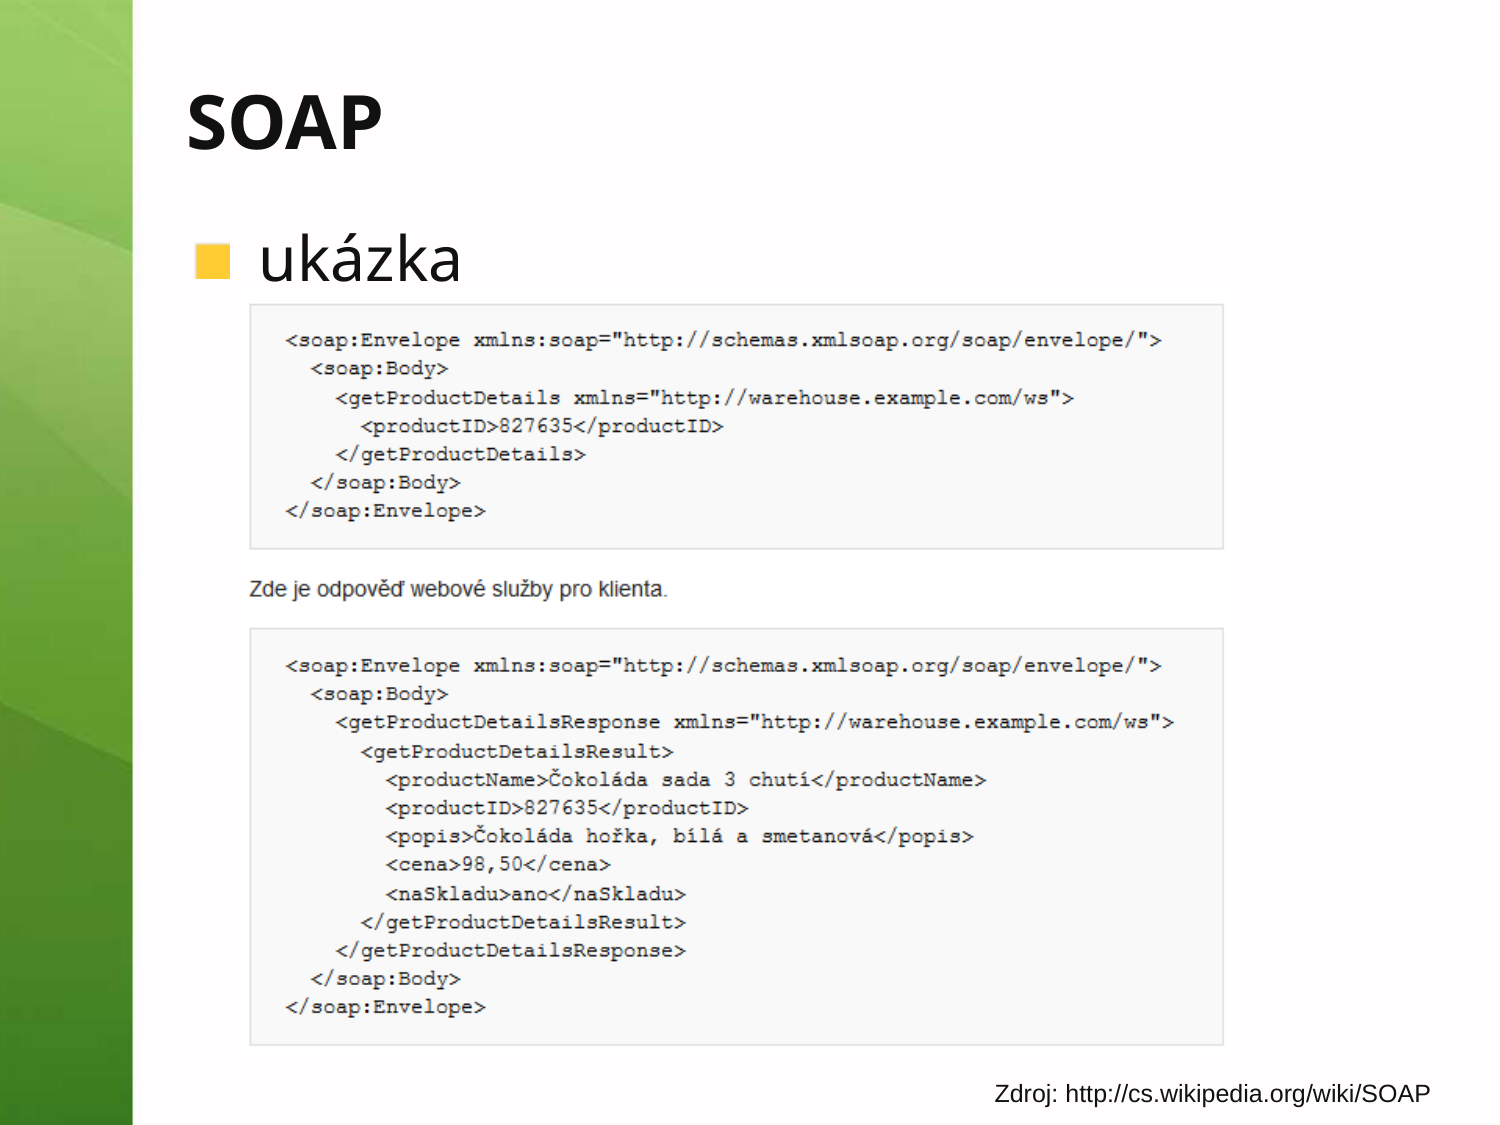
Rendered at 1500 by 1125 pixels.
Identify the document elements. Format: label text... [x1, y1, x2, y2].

title SOAP [171, 77, 1447, 161]
picture [0, 0, 1500, 1125]
text_box Zdroj: http://cs.wikipedia.org/wiki/SOAP [856, 1070, 1447, 1116]
list ukázka [171, 196, 1447, 1094]
